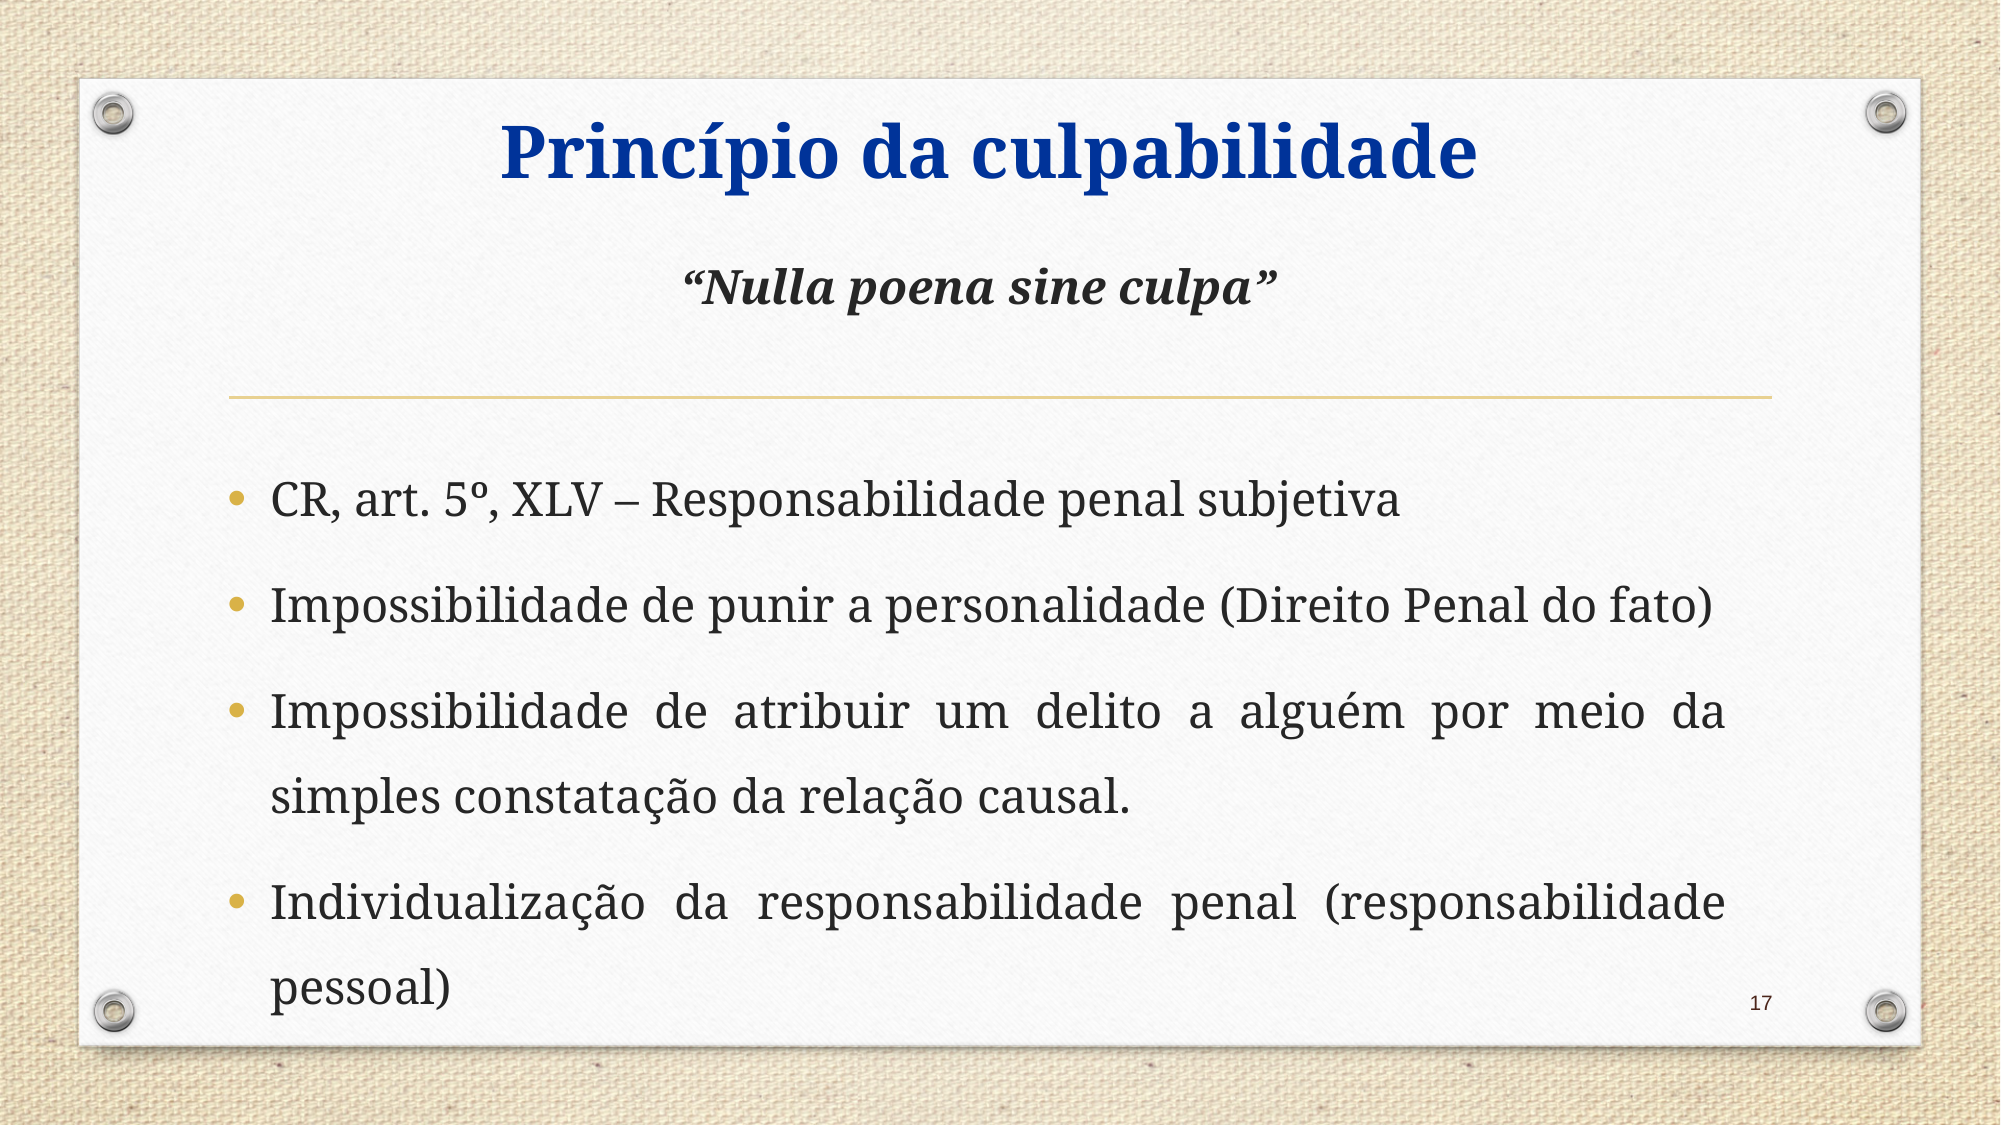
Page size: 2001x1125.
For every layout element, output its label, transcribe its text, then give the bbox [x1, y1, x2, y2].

slide_number 17 [1698, 979, 1788, 1025]
picture [0, 0, 2001, 1125]
title Princípio da culpabilidade [324, 55, 1675, 221]
list “Nulla poena sine culpa” CR, art. 5º, XLV – Responsabilidade penal subjetiva Impossibilidade de punir a personalidade (Direito Penal do fato) Impossibilidade de atribuir um delito a alguém por meio da simples constatação da relação causal. Individualização da responsabilidade penal (responsabilidade pessoal) [212, 221, 1743, 1056]
footer [212, 979, 1411, 1025]
